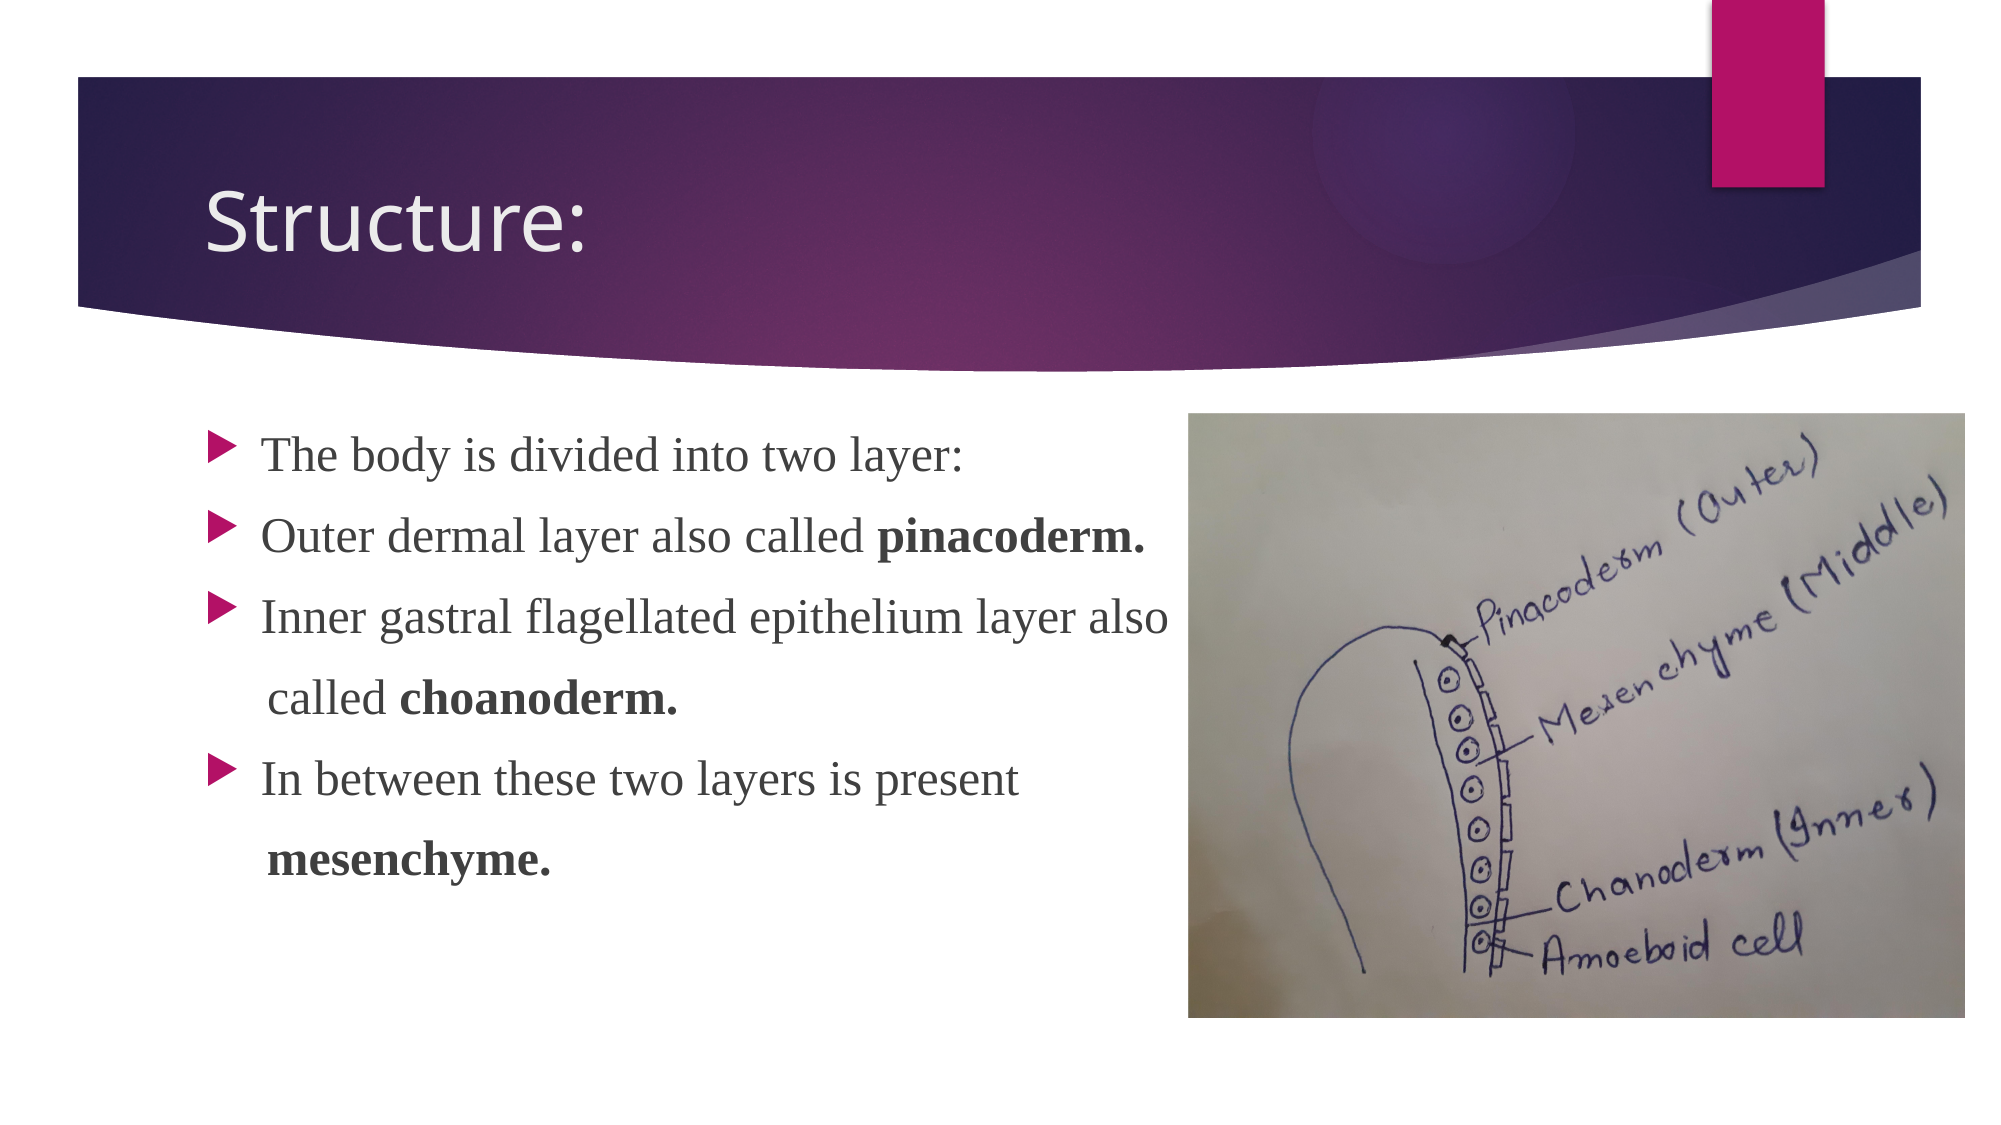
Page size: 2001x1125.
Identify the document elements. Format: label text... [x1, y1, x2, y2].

picture [1188, 413, 1966, 1018]
list The body is divided into two layer: Outer dermal layer also called pinacoderm. Inner gastral flagellated epithelium layer also called choanoderm. In between these two layers is present mesenchyme. [189, 414, 1186, 1018]
title Structure: [189, 159, 1627, 276]
